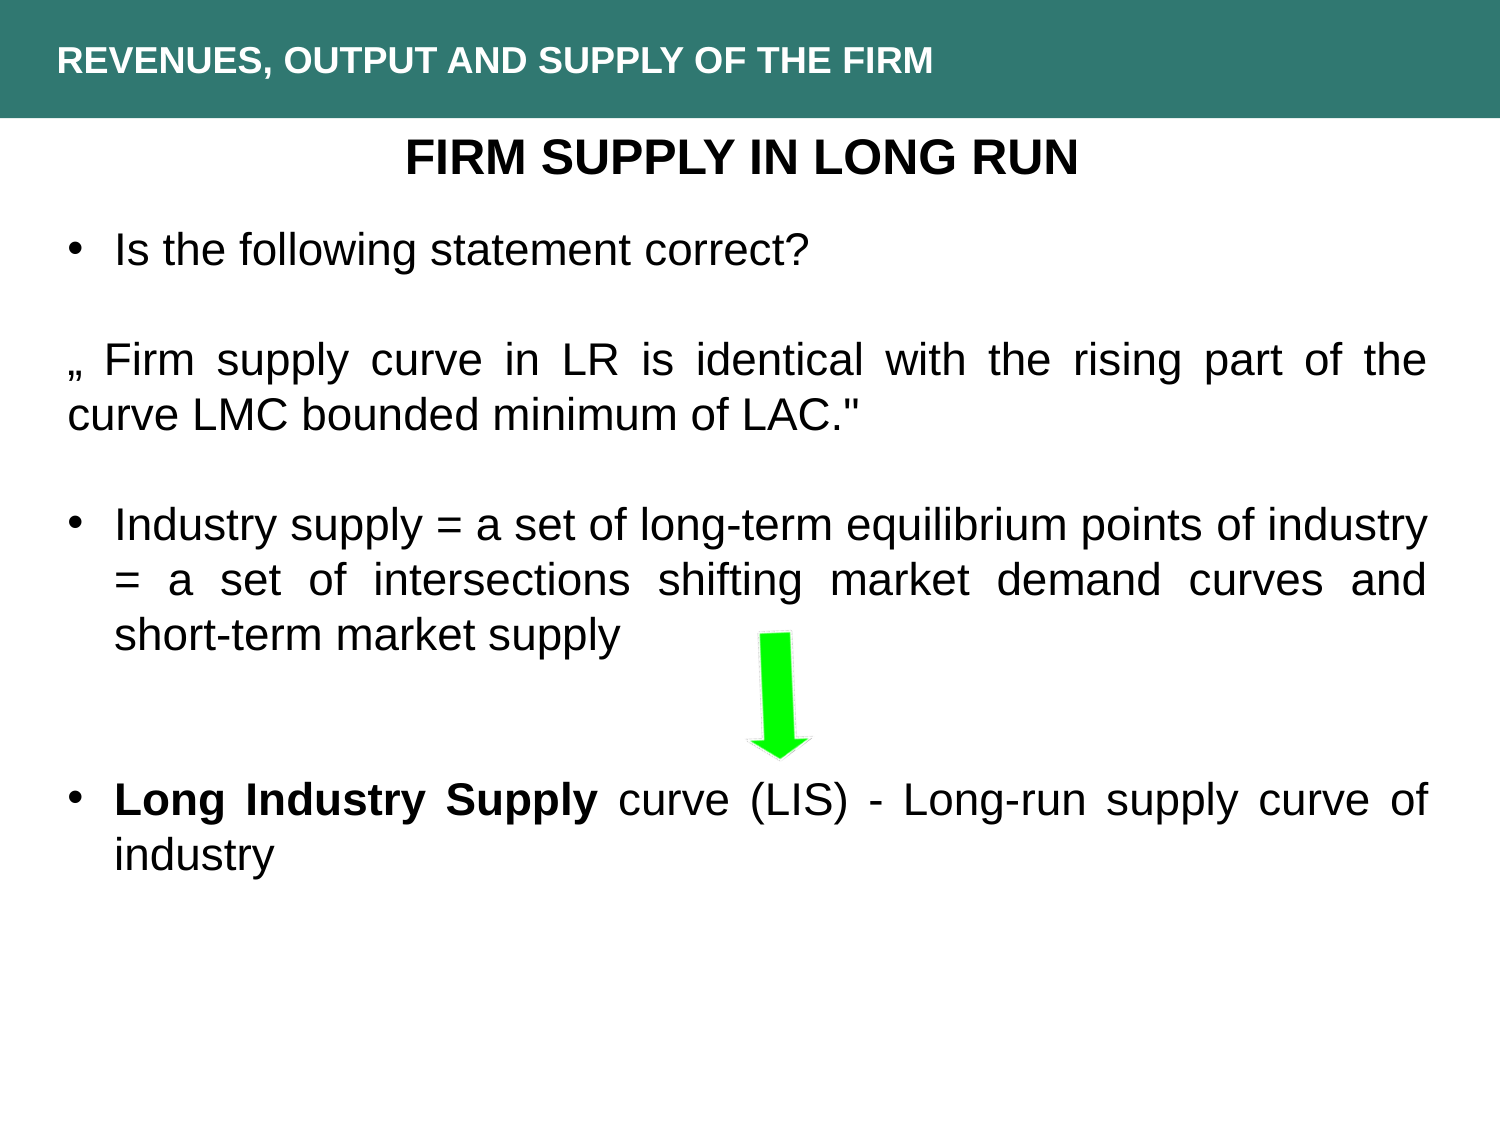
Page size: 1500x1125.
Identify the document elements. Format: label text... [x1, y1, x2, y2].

text_box REVENUES, OUTPUT AND SUPPLY OF THE FIRM [0, 0, 1500, 120]
text_box Is the following statement correct? „ Firm supply curve in LR is identical with the rising part of the curve LMC bounded minimum of LAC." Industry supply = a set of long-term equilibrium points of industry = a set of intersections shifting market demand curves and short-term market supply Long Industry Supply curve (LIS) - Long-run supply curve of industry [52, 212, 1444, 942]
picture [698, 615, 852, 771]
text_box FIRM SUPPLY IN LONG RUN [55, 117, 1444, 193]
